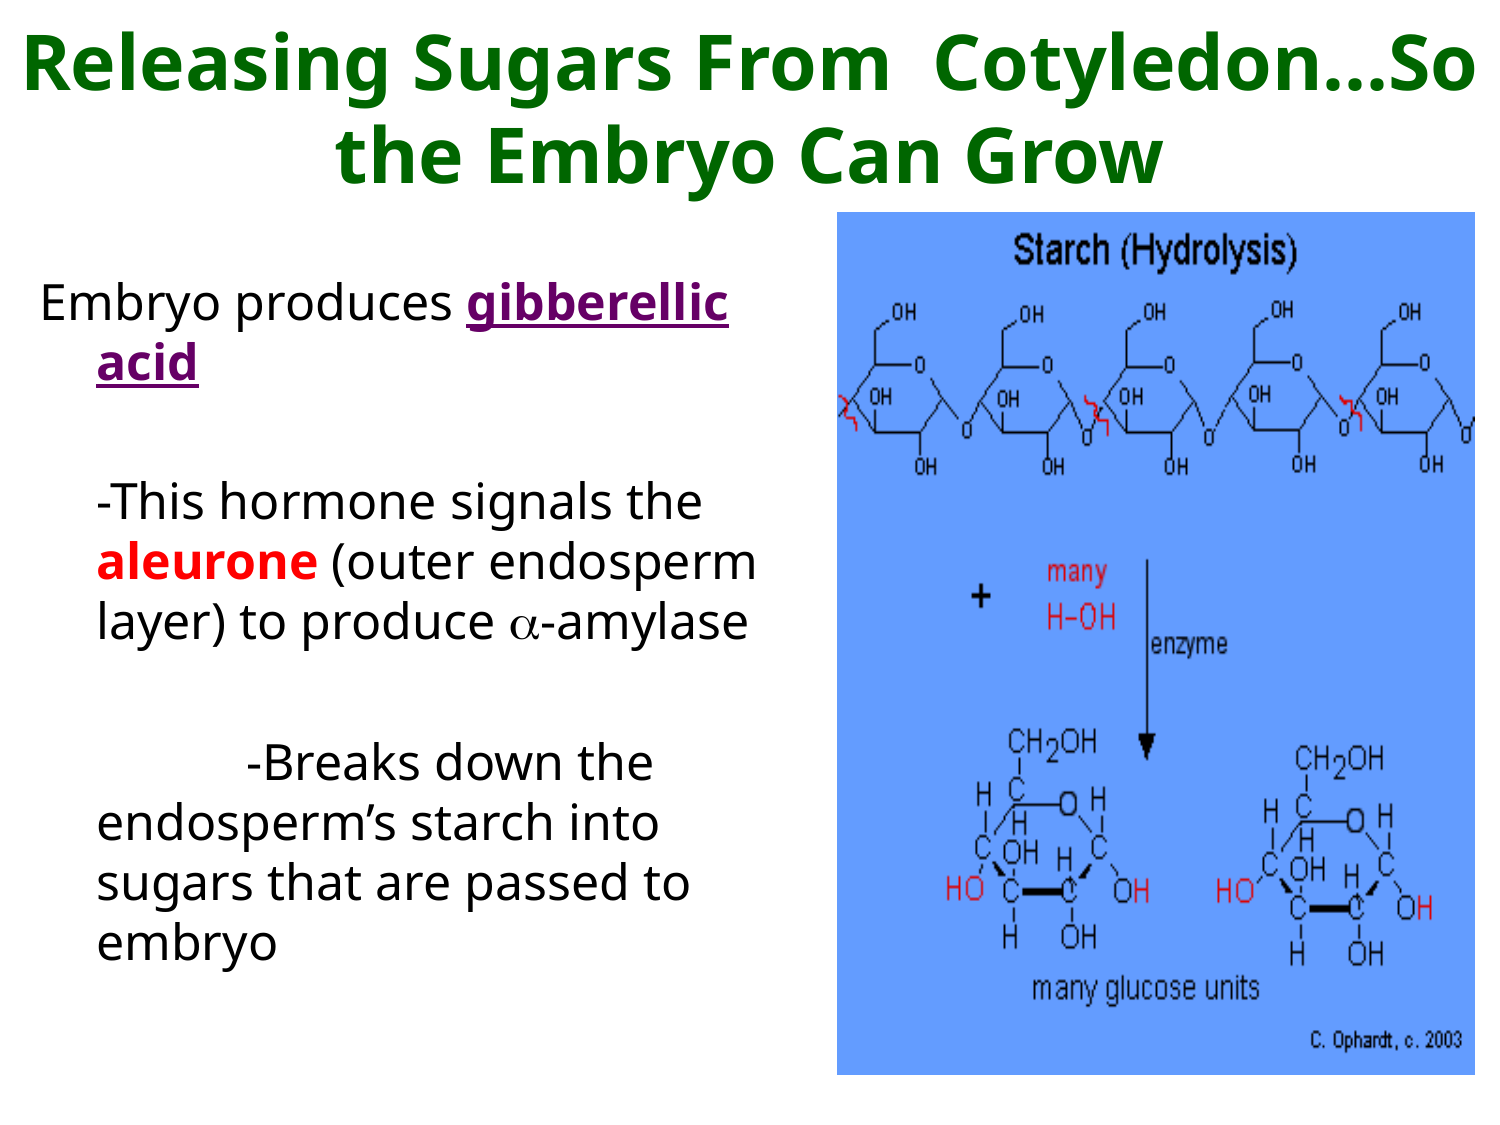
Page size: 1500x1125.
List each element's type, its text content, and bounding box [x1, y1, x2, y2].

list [837, 212, 1476, 1076]
list Embryo produces gibberellic acid -This hormone signals the aleurone (outer endosperm layer) to produce a-amylase -Breaks down the endosperm’s starch into sugars that are passed to embryo [24, 262, 800, 1088]
title Releasing Sugars From Cotyledon...So the Embryo Can Grow [0, 12, 1500, 200]
